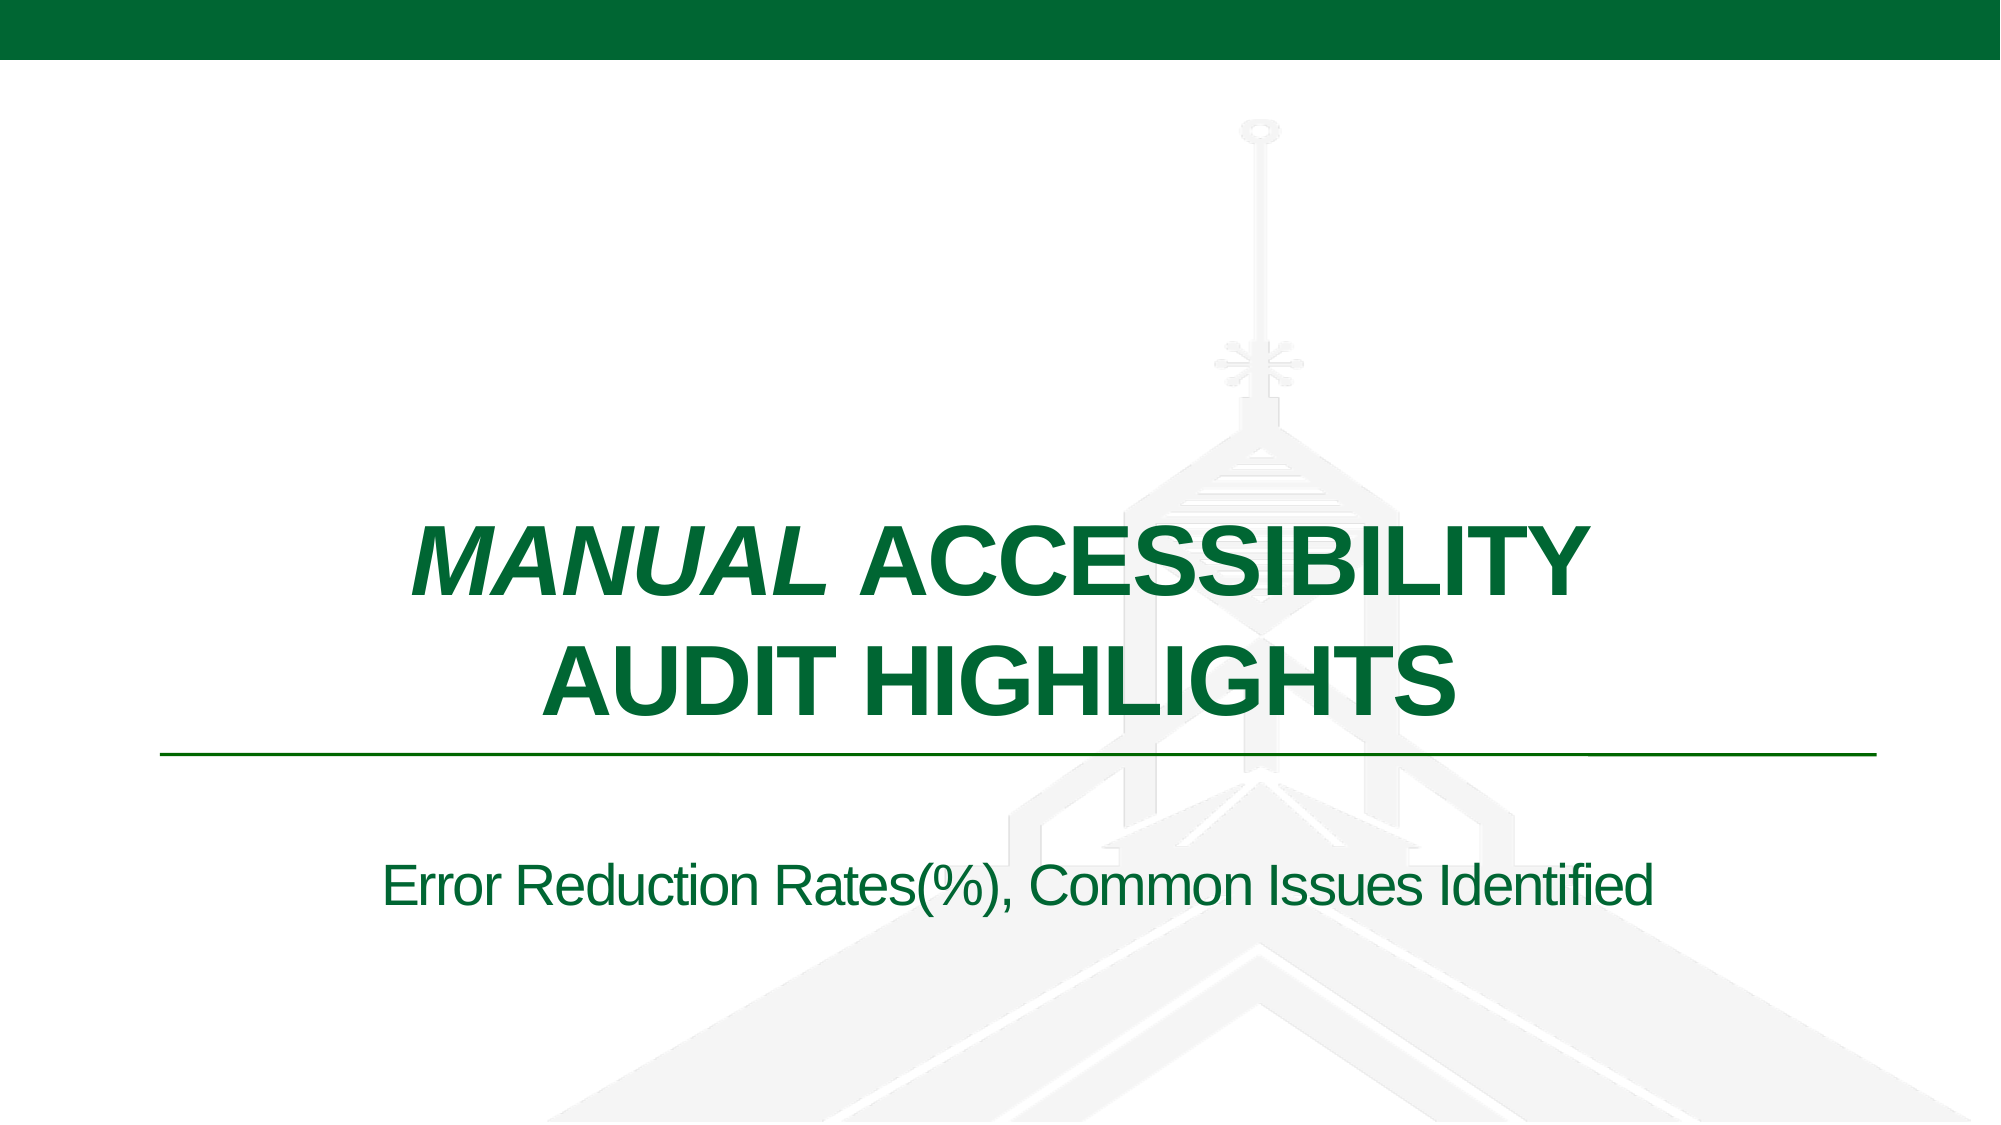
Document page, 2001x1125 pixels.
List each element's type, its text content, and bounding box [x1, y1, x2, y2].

text_box Error Reduction Rates(%), Common Issues Identified [162, 787, 1875, 925]
title Manual accessibility Audit Highlights [362, 382, 1638, 743]
